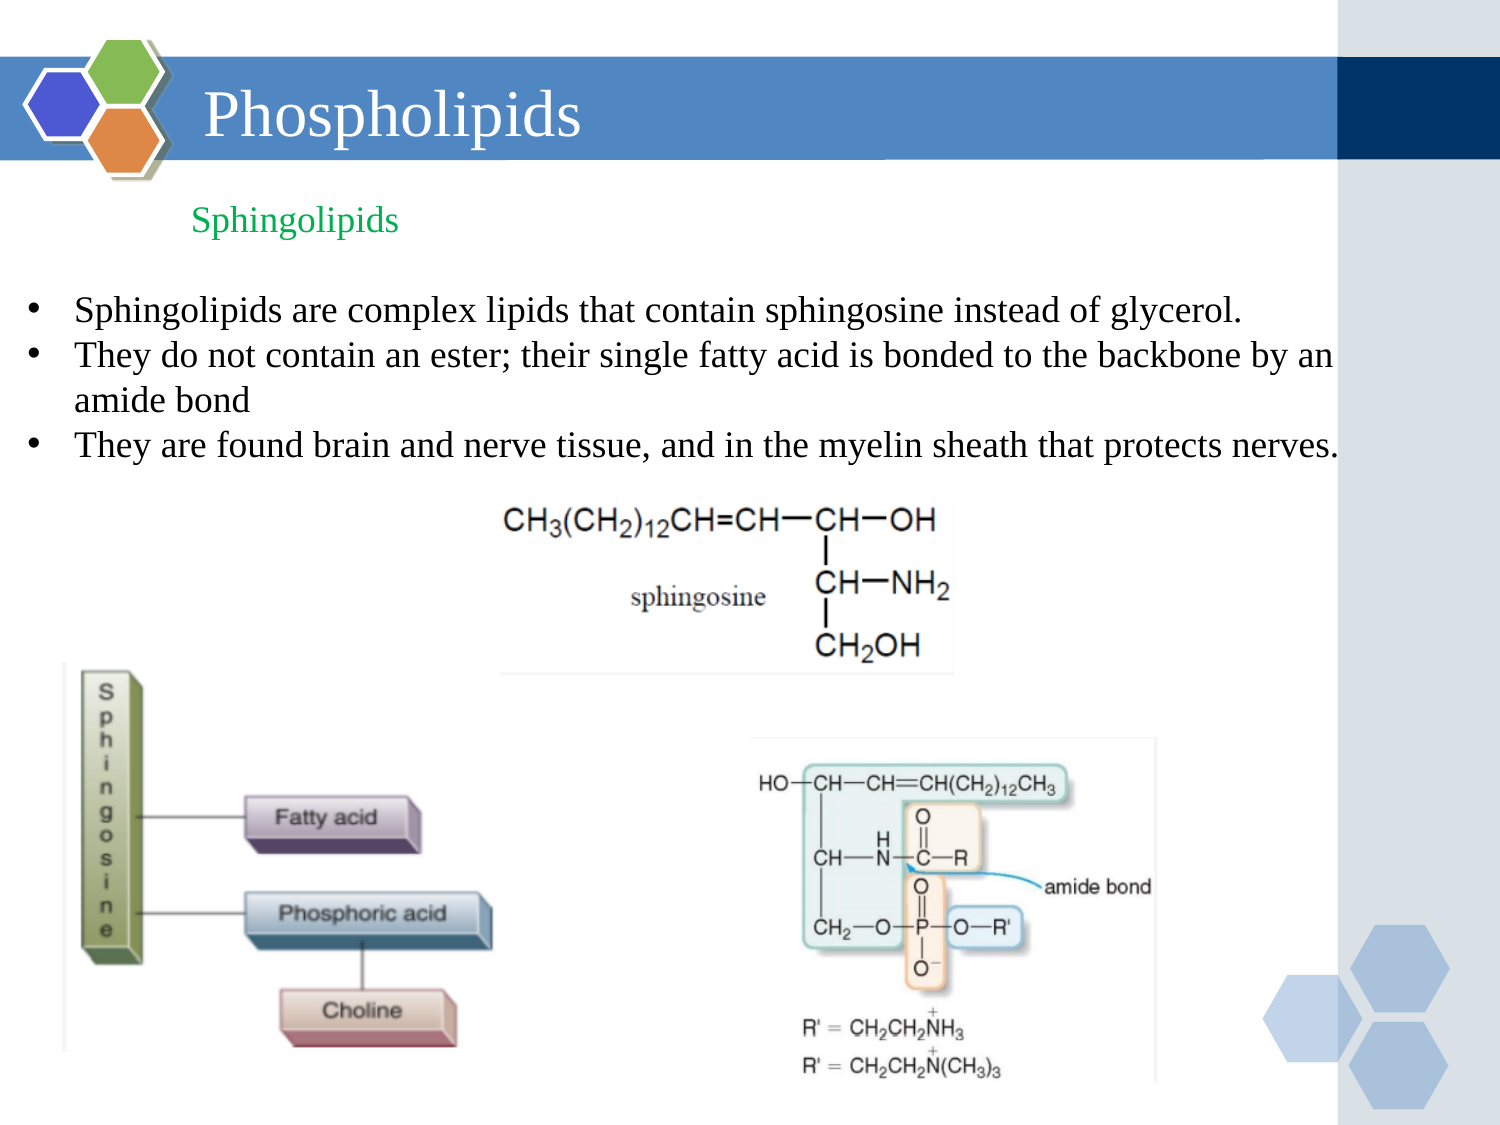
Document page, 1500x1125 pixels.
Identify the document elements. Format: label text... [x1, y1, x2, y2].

text_box Sphingolipids are complex lipids that contain sphingosine instead of glycerol. They do not contain an ester; their single fatty acid is bonded to the backbone by an amide bond They are found brain and nerve tissue, and in the myelin sheath that protects nerves. [12, 255, 1363, 473]
text_box Phospholipids [188, 62, 598, 158]
picture [61, 499, 954, 1053]
picture [749, 737, 1158, 1083]
text_box Sphingolipids [176, 187, 415, 248]
